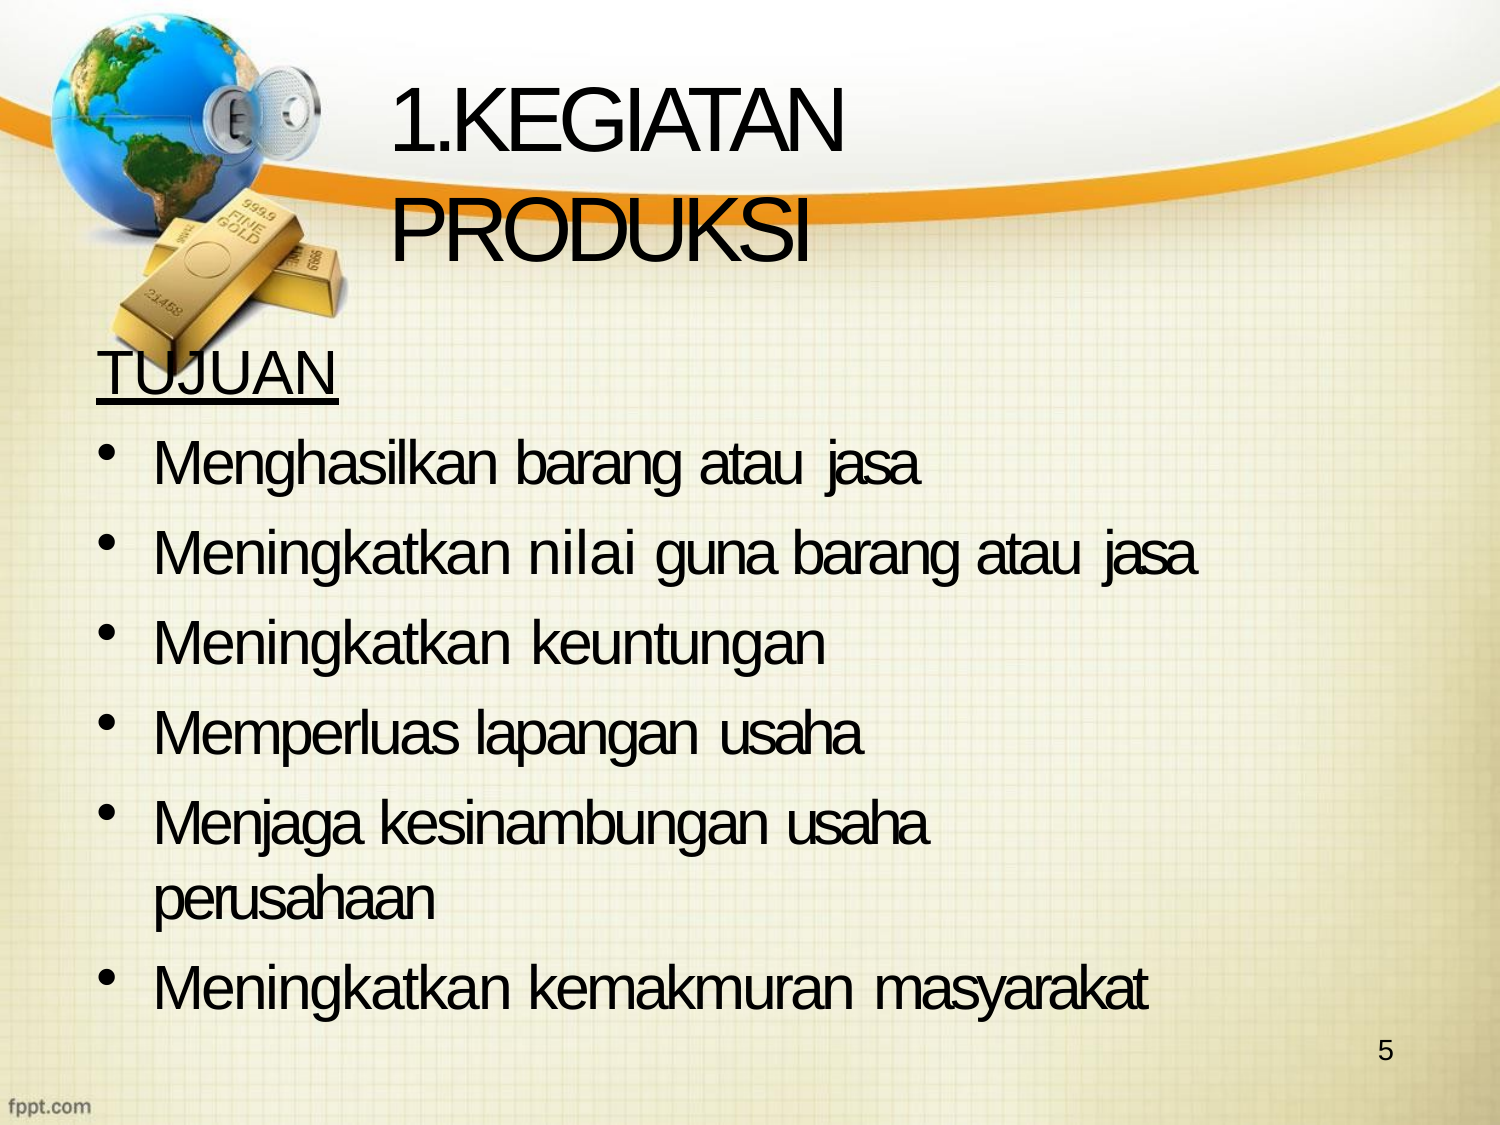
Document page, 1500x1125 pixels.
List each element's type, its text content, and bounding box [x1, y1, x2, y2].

text_box TUJUAN Menghasilkan barang atau jasa Meningkatkan nilai guna barang atau jasa Meningkatkan keuntungan Memperluas lapangan usaha Menjaga kesinambungan usaha perusahaan Meningkatkan kemakmuran masyarakat [94, 315, 1224, 1022]
title 1.KEGIATAN PRODUKSI [386, 57, 1302, 281]
picture [0, 0, 1500, 1125]
slide_number 5 [1371, 1031, 1417, 1125]
